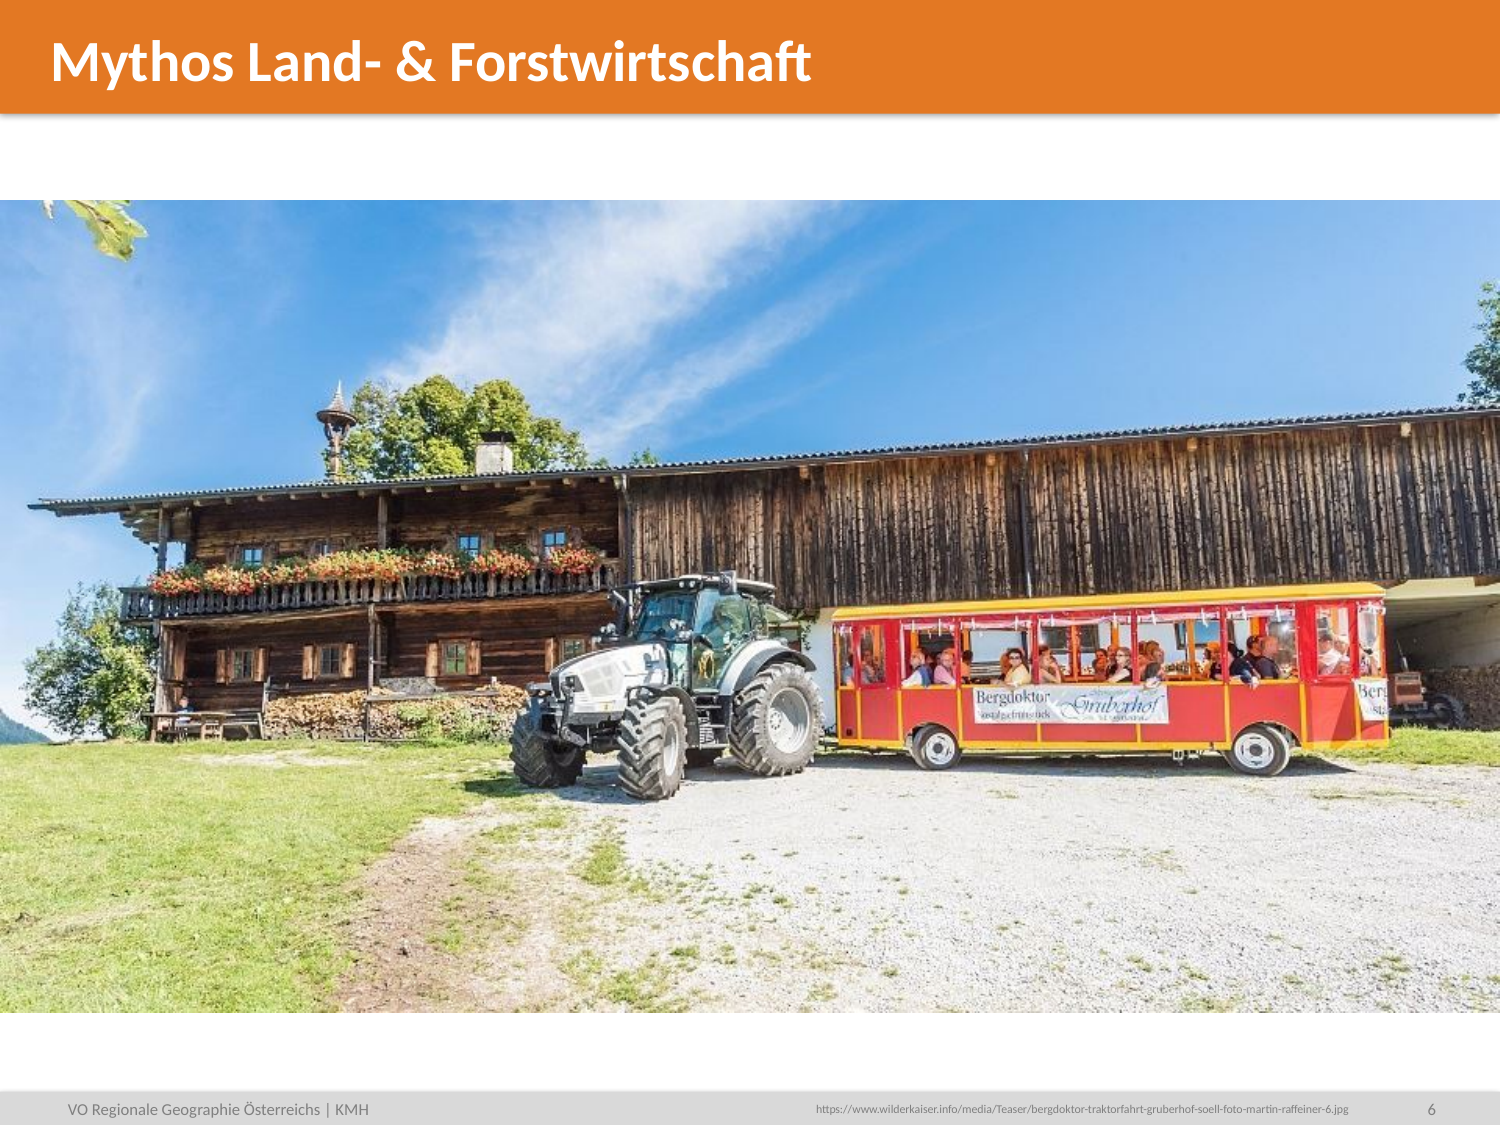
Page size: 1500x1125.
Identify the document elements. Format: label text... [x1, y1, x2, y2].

list https://www.wilderkaiser.info/media/Teaser/bergdoktor-traktorfahrt-gruberhof-soell-foto-martin-raffeiner-6.jpg [726, 1091, 1364, 1125]
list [0, 200, 1500, 1014]
title Mythos Land- & Forstwirtschaft [35, 15, 1451, 91]
